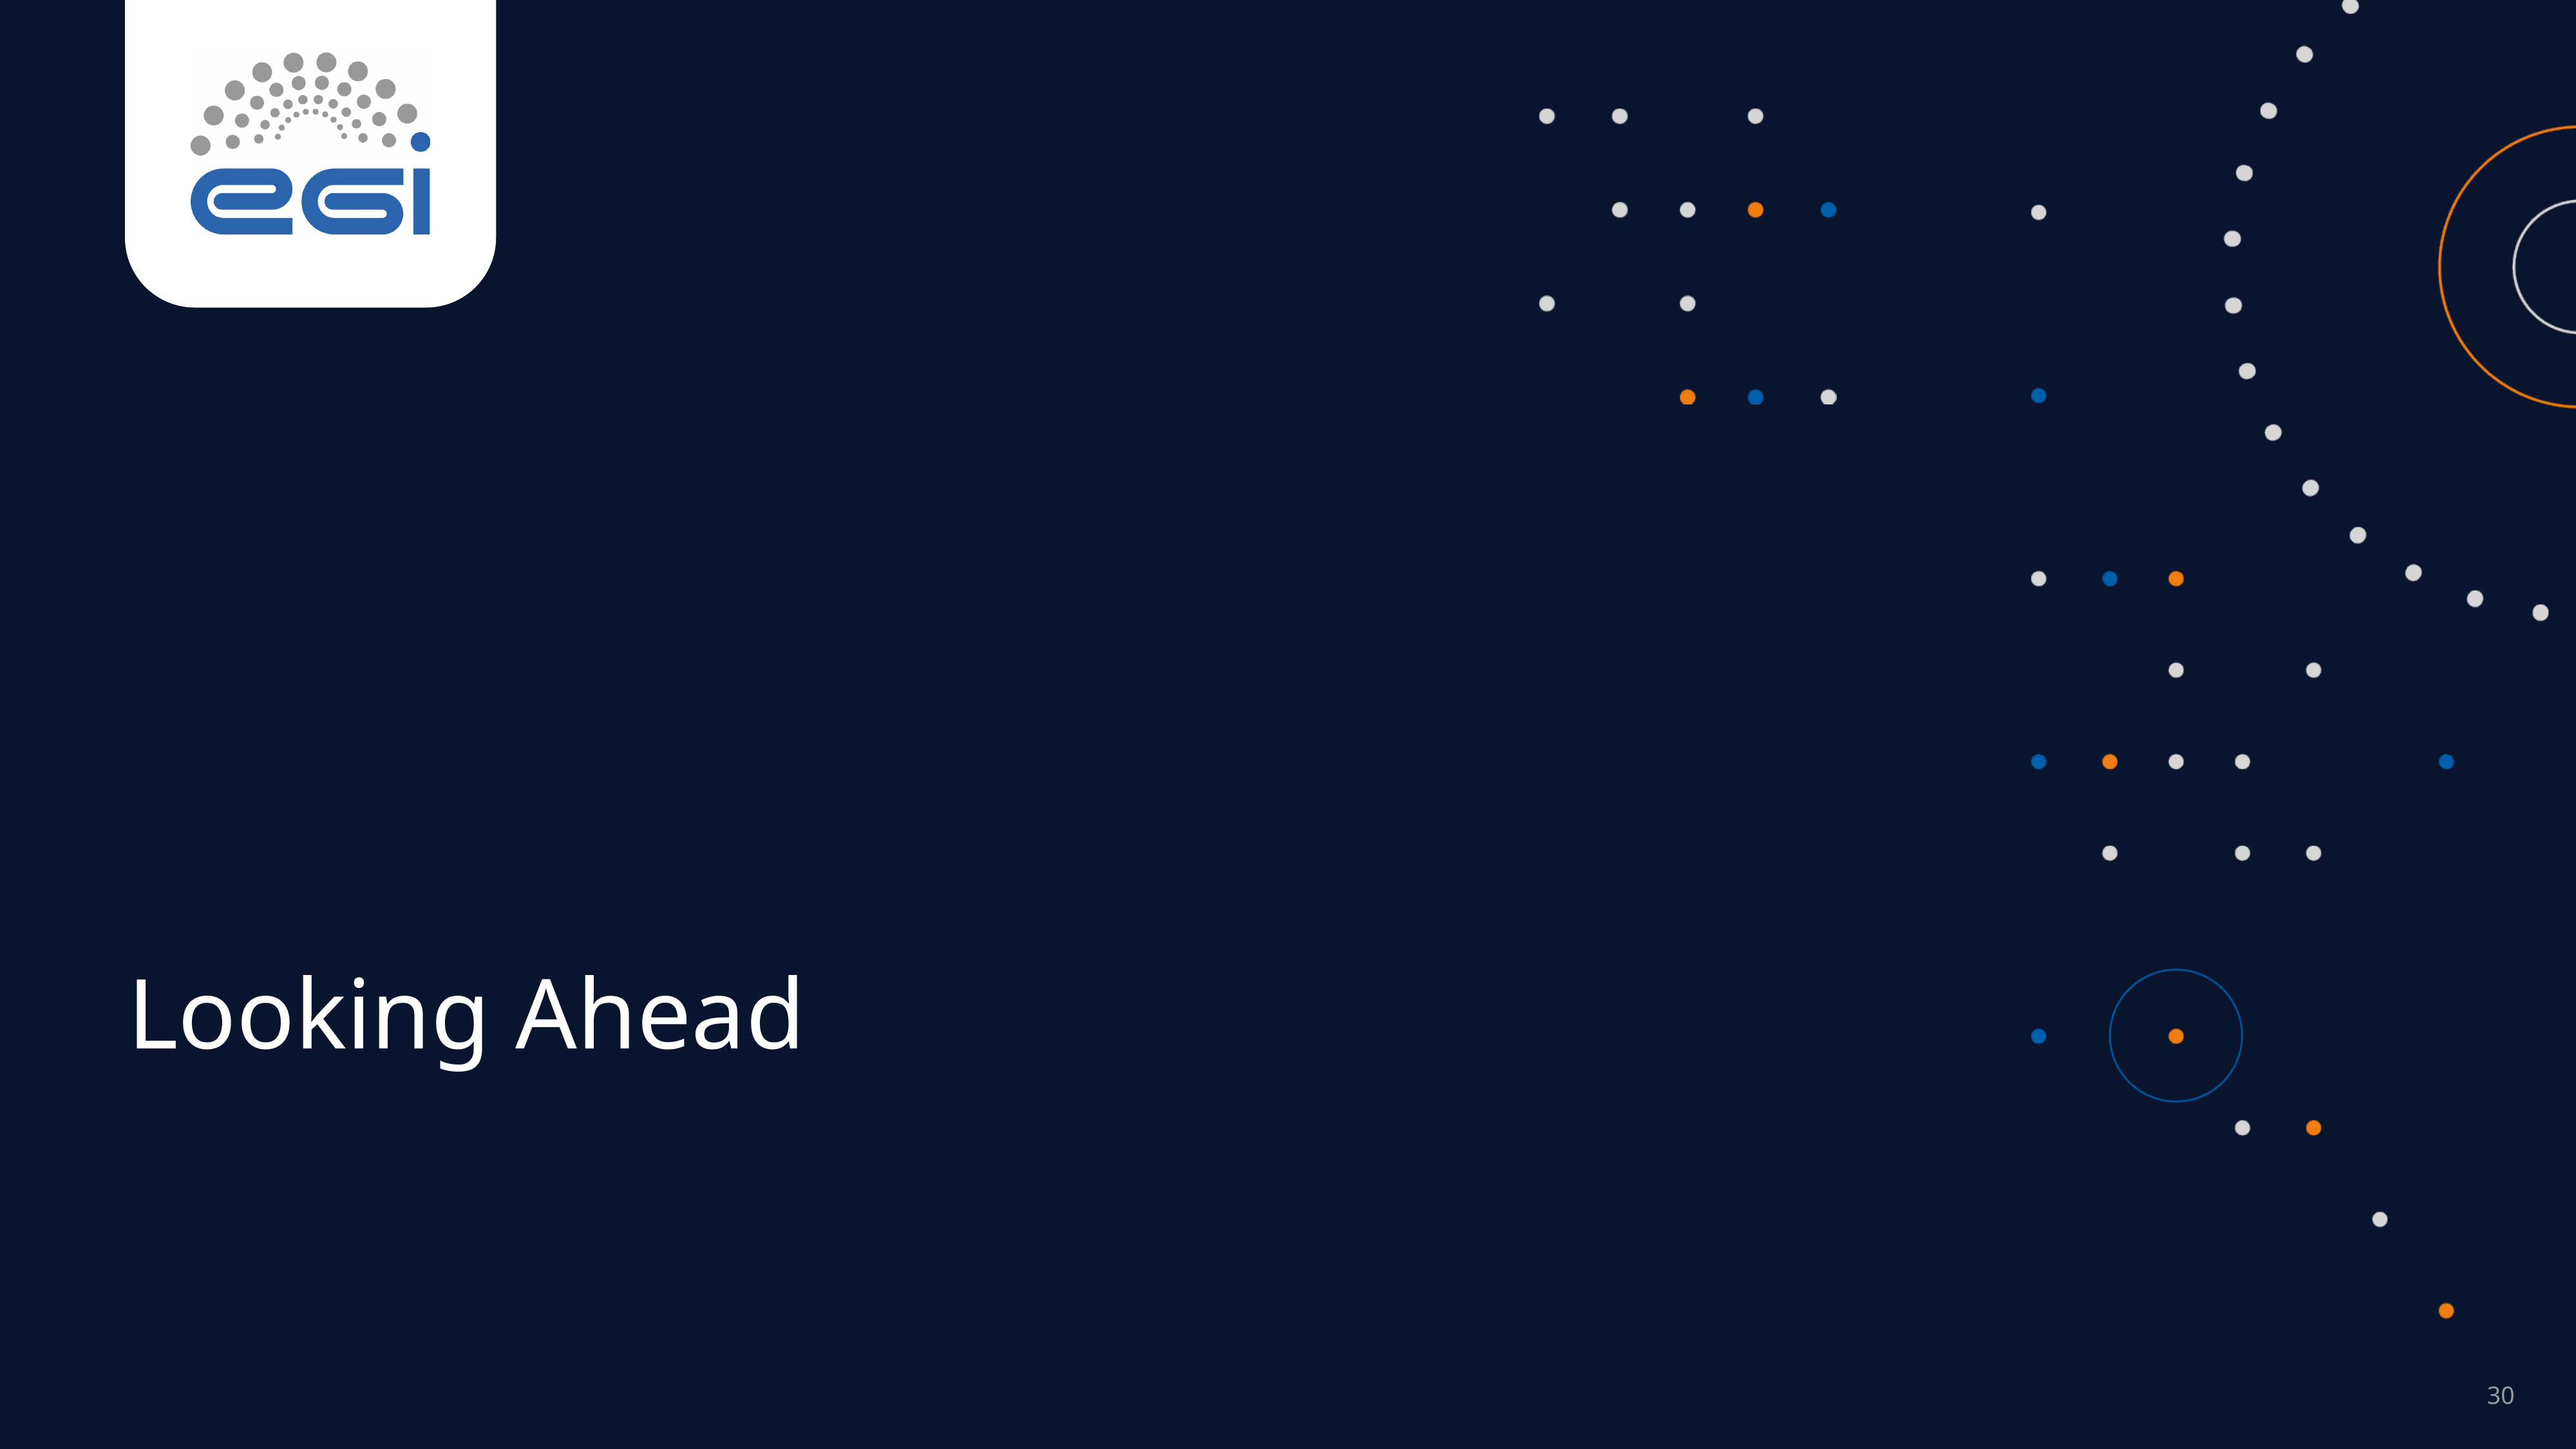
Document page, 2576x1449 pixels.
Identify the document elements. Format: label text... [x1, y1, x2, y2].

picture [1539, 0, 2576, 1449]
picture [190, 52, 430, 235]
slide_number ‹#› [2452, 971, 2524, 1449]
list Looking Ahead [128, 605, 1324, 1437]
